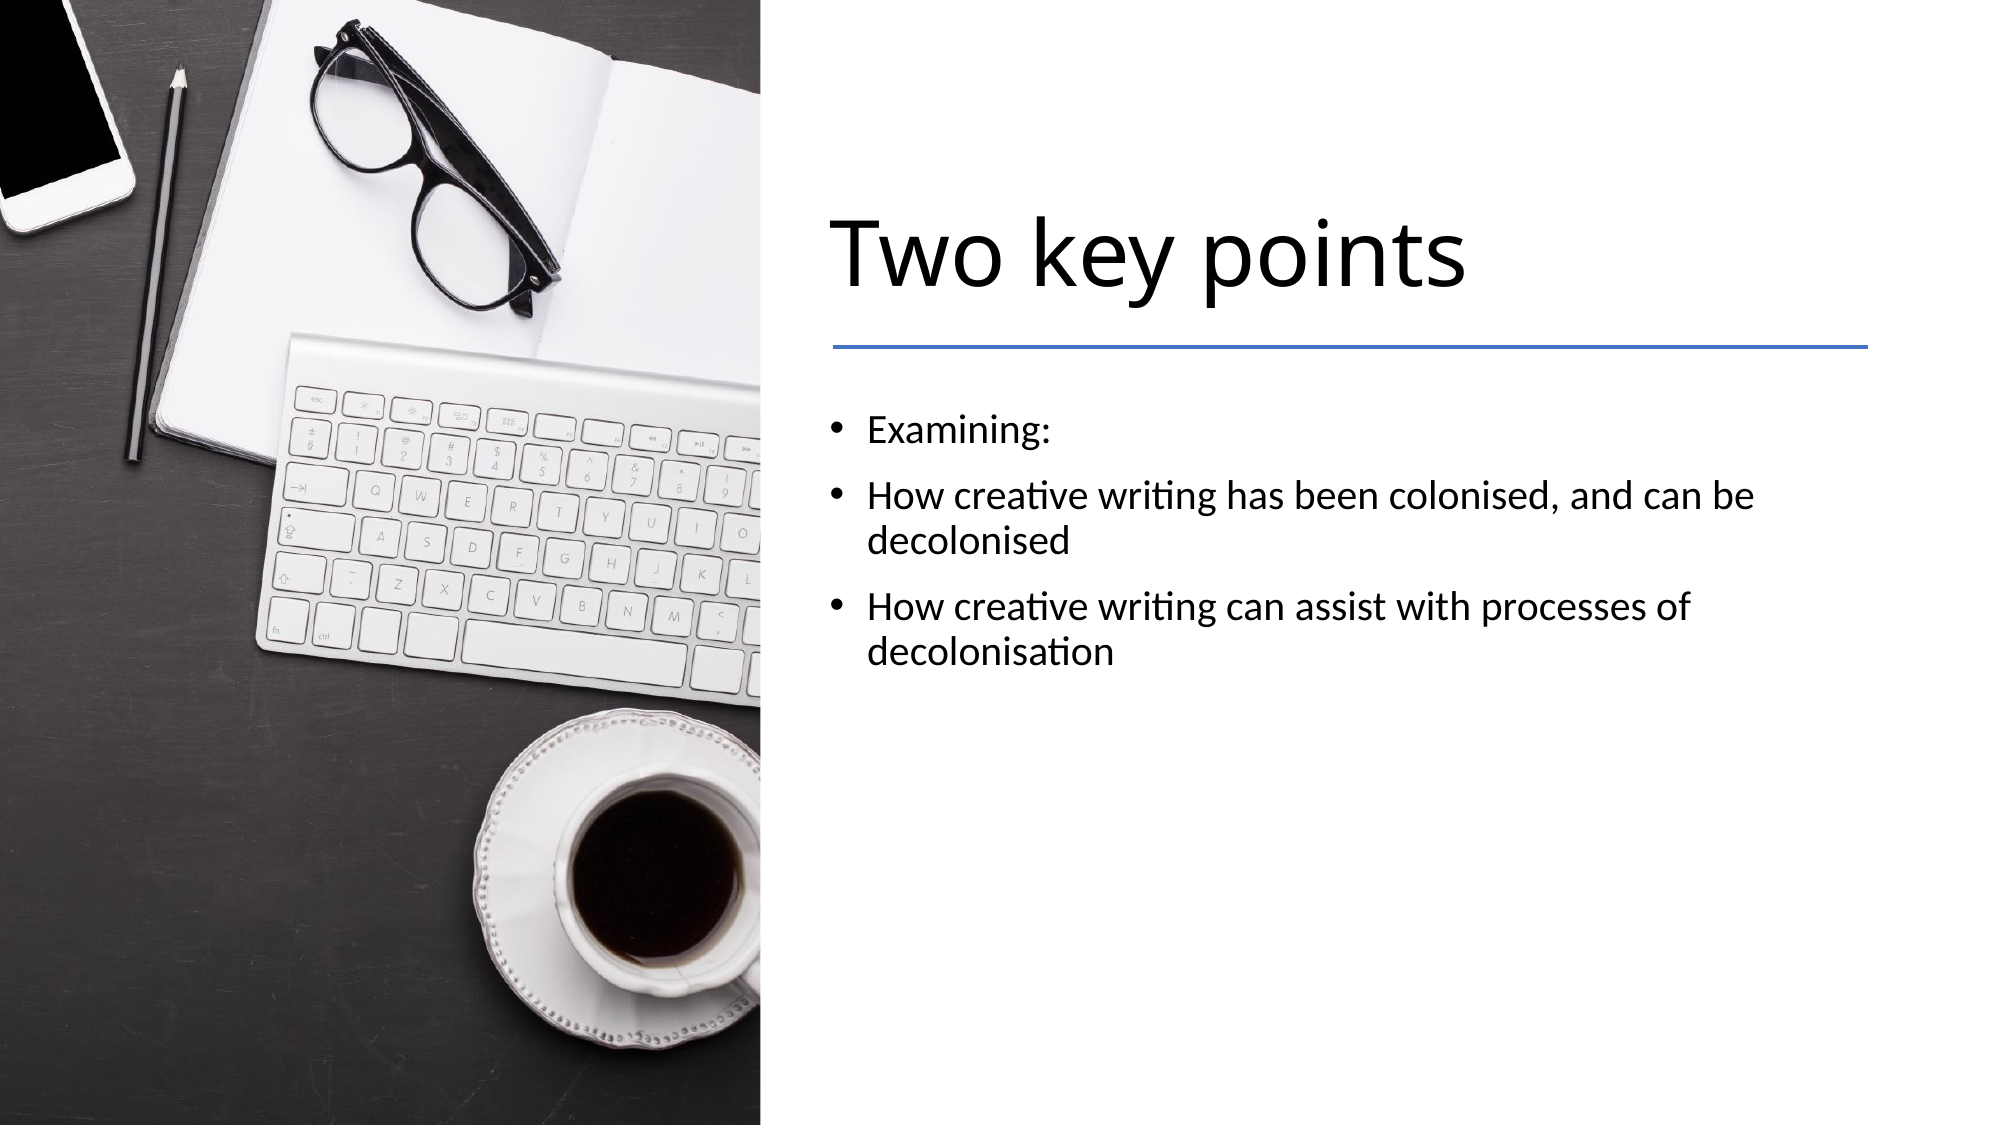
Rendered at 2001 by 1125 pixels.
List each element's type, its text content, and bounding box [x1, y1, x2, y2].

list Examining: How creative writing has been colonised, and can be decolonised How creative writing can assist with processes of decolonisation [814, 399, 1895, 1021]
picture [0, 0, 761, 1125]
title Two key points [814, 103, 1895, 315]
